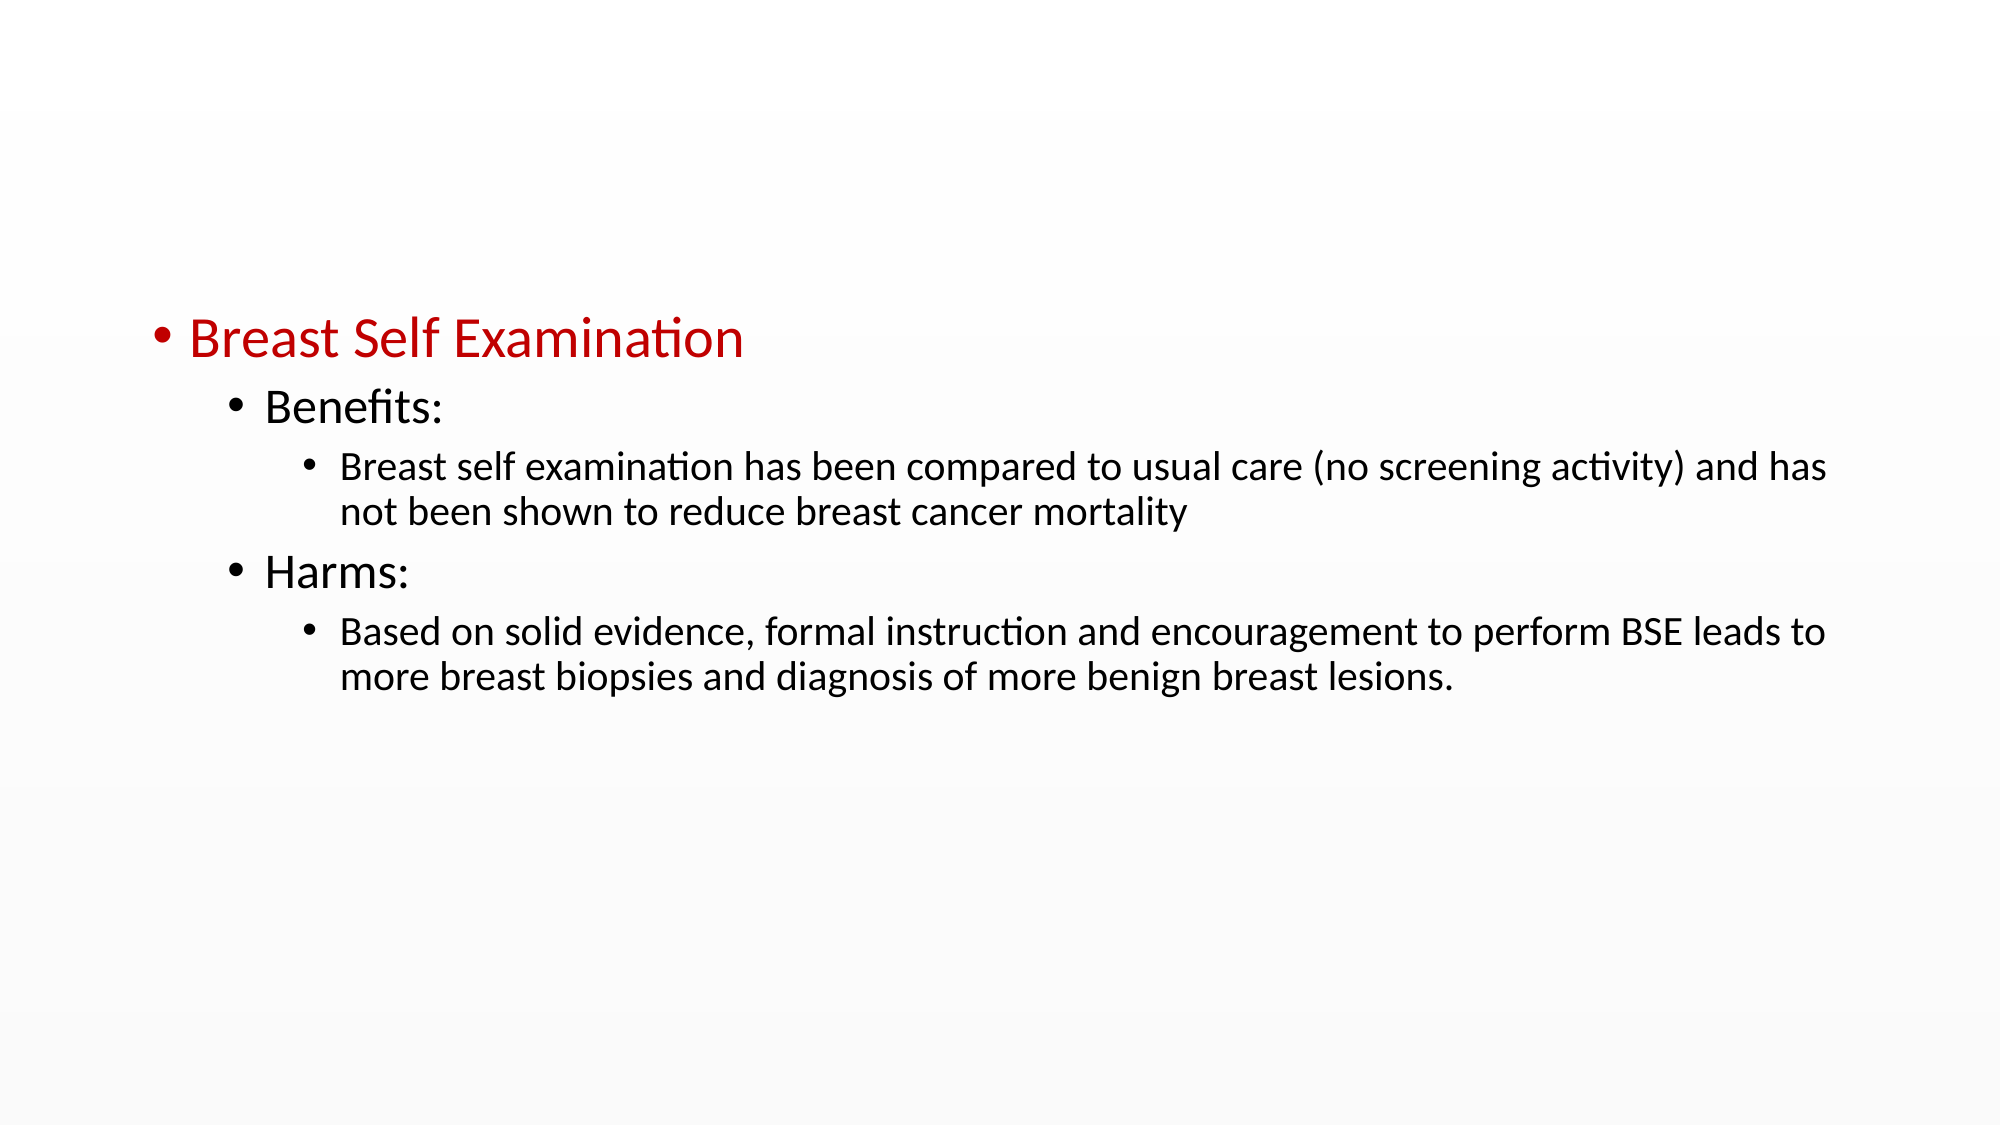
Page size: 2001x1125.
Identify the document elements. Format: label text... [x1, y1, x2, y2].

list Breast Self Examination Benefits: Breast self examination has been compared to usual care (no screening activity) and has not been shown to reduce breast cancer mortality Harms: Based on solid evidence, formal instruction and encouragement to perform BSE leads to more breast biopsies and diagnosis of more benign breast lesions. [137, 299, 1863, 1014]
